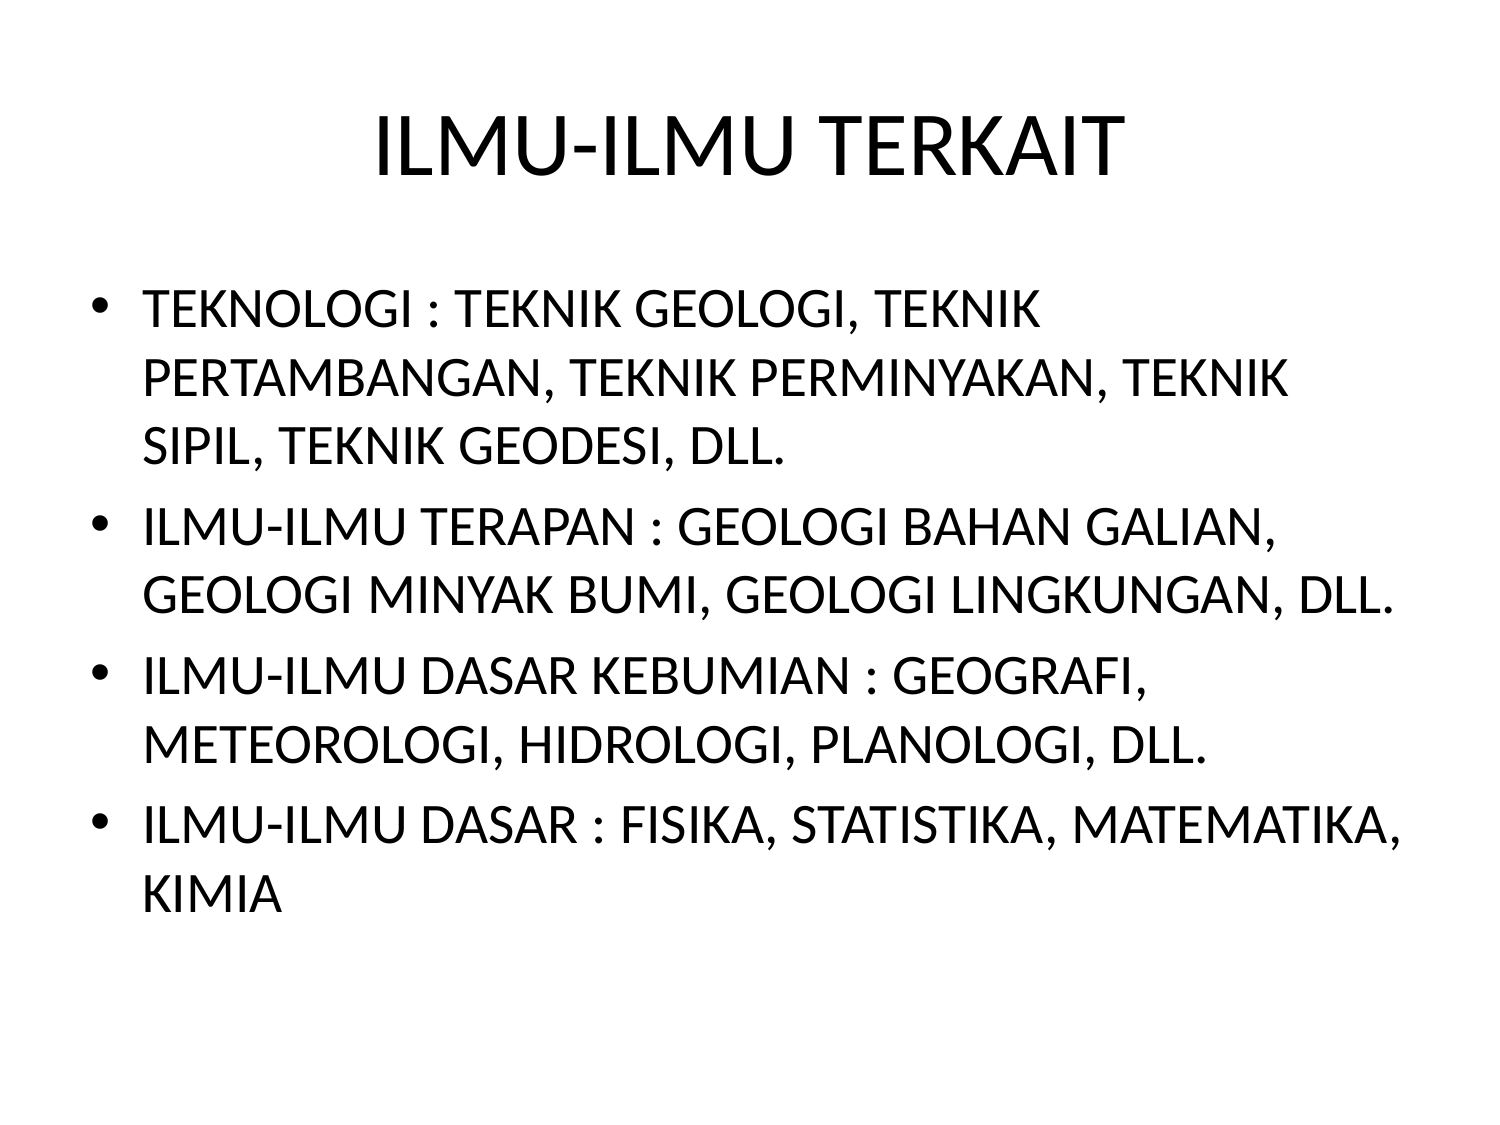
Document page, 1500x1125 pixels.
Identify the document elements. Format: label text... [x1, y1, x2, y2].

list TEKNOLOGI : TEKNIK GEOLOGI, TEKNIK PERTAMBANGAN, TEKNIK PERMINYAKAN, TEKNIK SIPIL, TEKNIK GEODESI, DLL. ILMU-ILMU TERAPAN : GEOLOGI BAHAN GALIAN, GEOLOGI MINYAK BUMI, GEOLOGI LINGKUNGAN, DLL. ILMU-ILMU DASAR KEBUMIAN : GEOGRAFI, METEOROLOGI, HIDROLOGI, PLANOLOGI, DLL. ILMU-ILMU DASAR : FISIKA, STATISTIKA, MATEMATIKA, KIMIA [75, 262, 1425, 1005]
title ILMU-ILMU TERKAIT [75, 45, 1425, 233]
